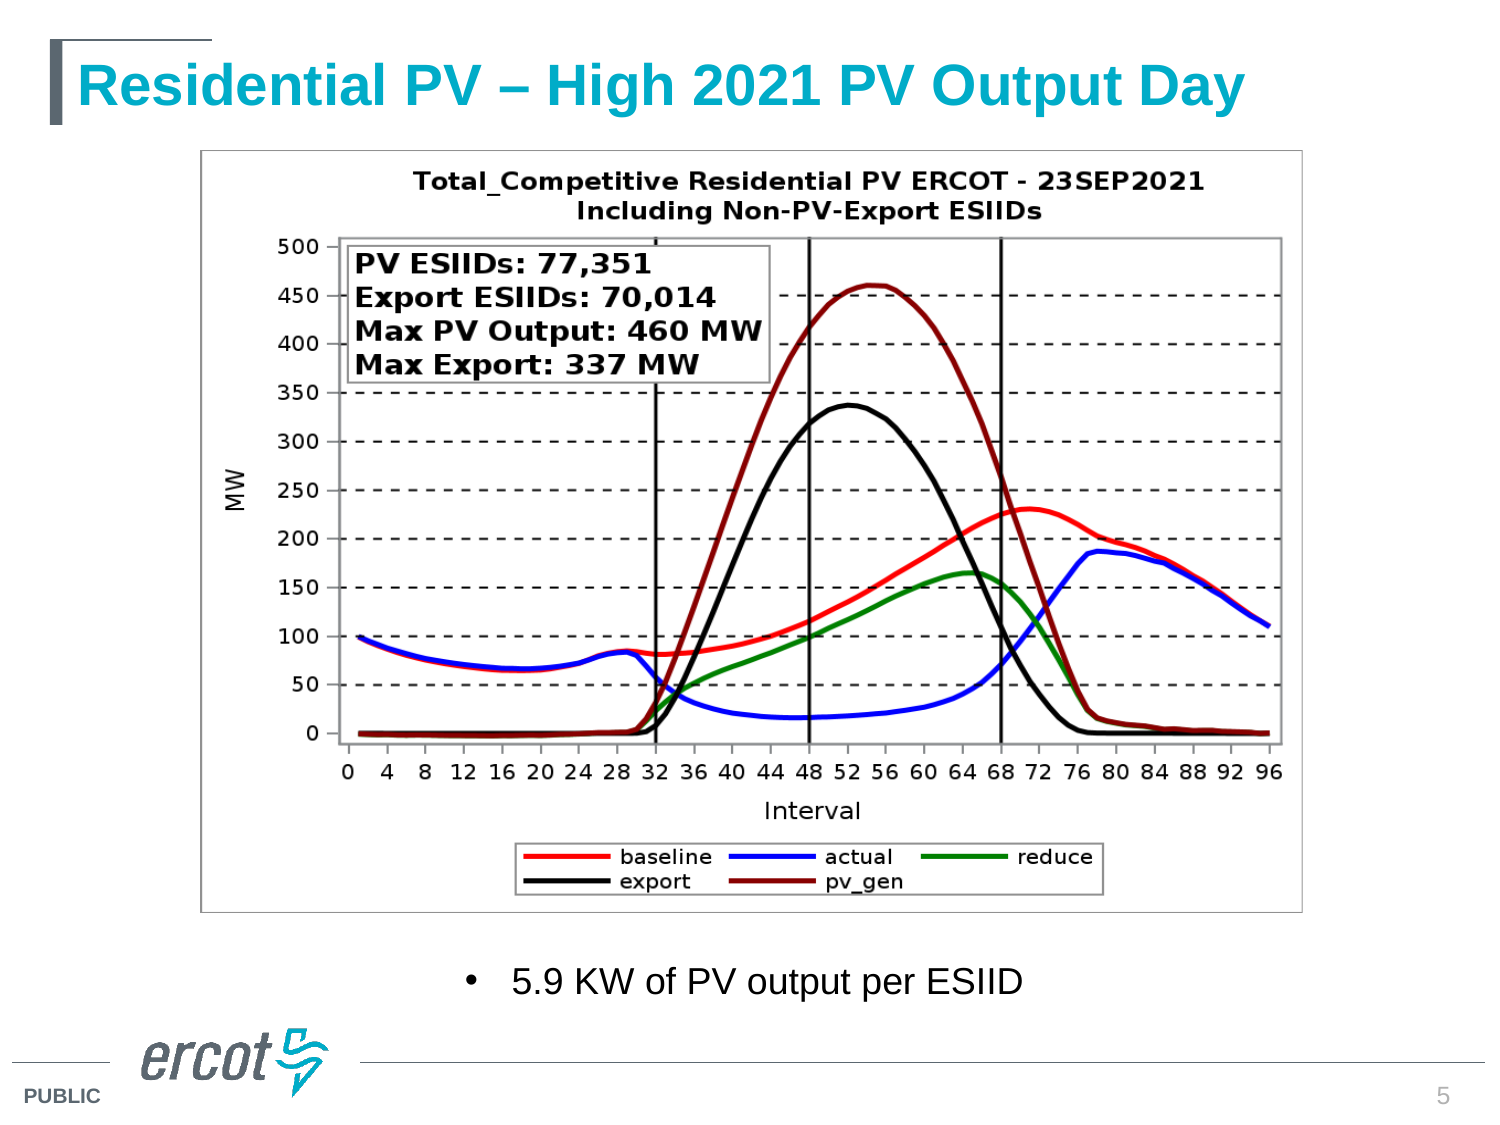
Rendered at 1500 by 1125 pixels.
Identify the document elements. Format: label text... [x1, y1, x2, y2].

picture [199, 149, 1303, 913]
title Residential PV – High 2021 PV Output Day [62, 39, 1450, 125]
picture [137, 1024, 332, 1100]
slide_number 5 [1400, 1076, 1488, 1113]
text_box 5.9 KW of PV output per ESIID [449, 949, 1050, 1010]
